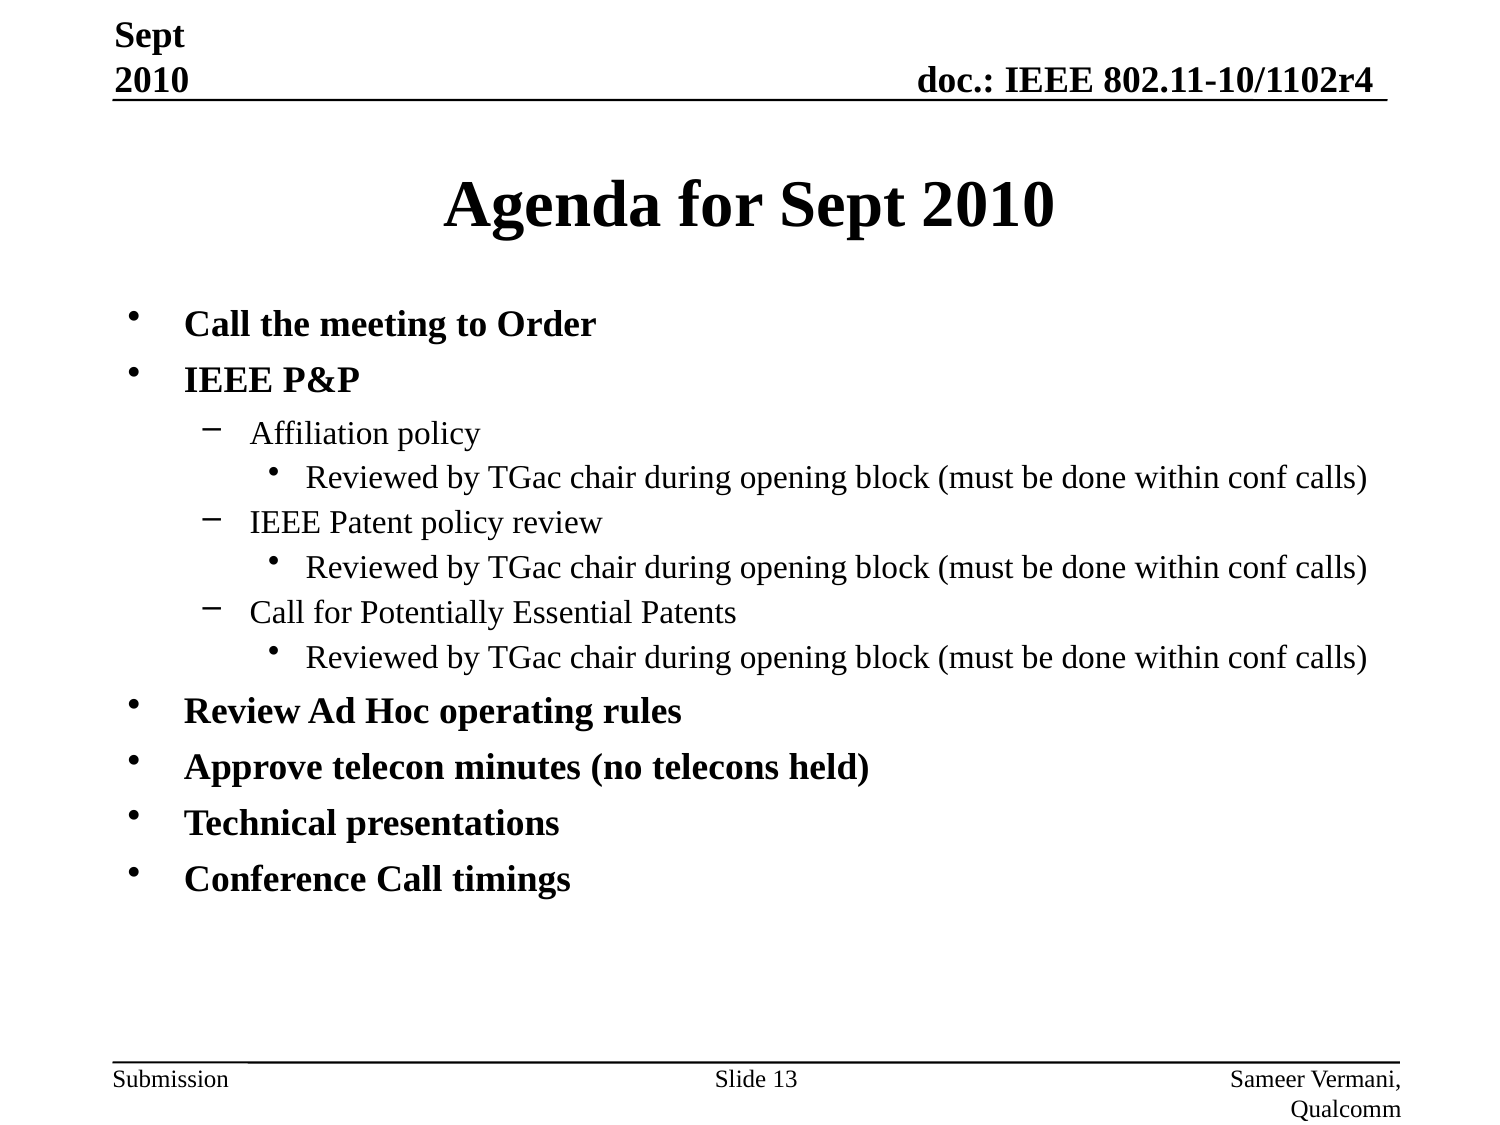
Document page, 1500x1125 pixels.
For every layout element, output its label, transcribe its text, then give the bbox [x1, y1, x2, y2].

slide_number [114, 54, 268, 101]
title Agenda for Sept 2010 [112, 112, 1388, 288]
footer Sameer Vermani, Qualcomm [1135, 1061, 1402, 1093]
list Call the meeting to Order IEEE P&P Affiliation policy Reviewed by TGac chair during opening block (must be done within conf calls) IEEE Patent policy review Reviewed by TGac chair during opening block (must be done within conf calls) Call for Potentially Essential Patents Reviewed by TGac chair during opening block (must be done within conf calls) Review Ad Hoc operating rules Approve telecon minutes (no telecons held) Technical presentations Conference Call timings [112, 299, 1388, 976]
slide_number Slide 13 [712, 1061, 800, 1093]
